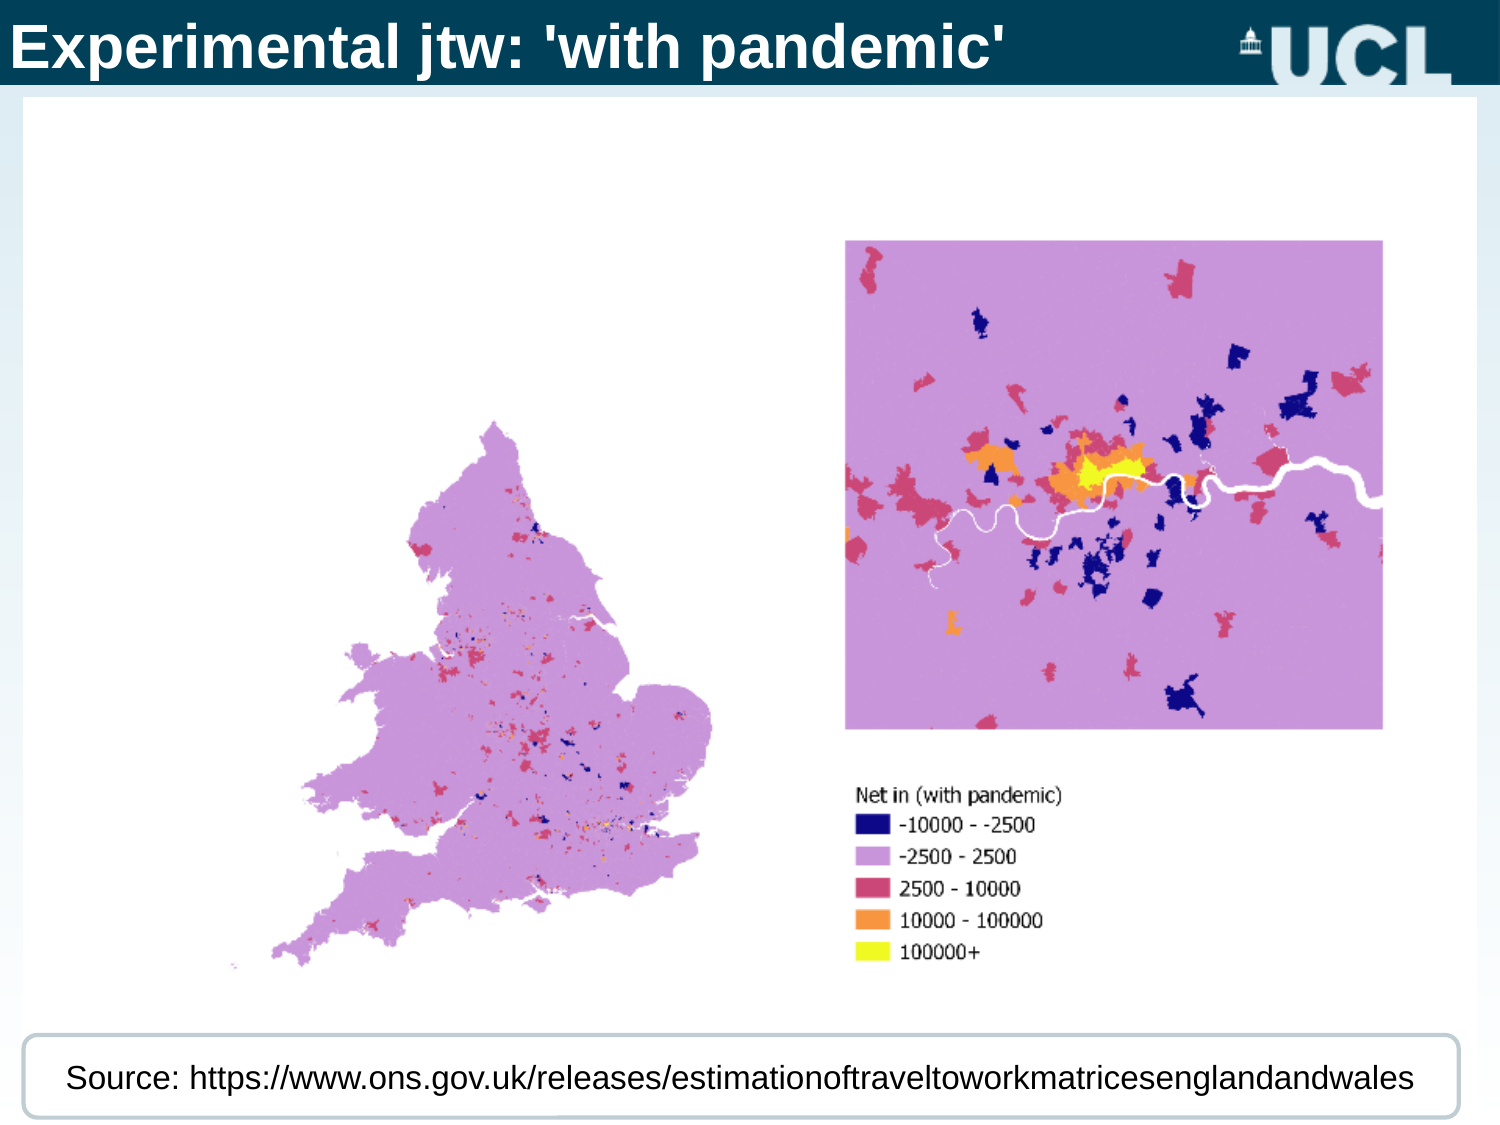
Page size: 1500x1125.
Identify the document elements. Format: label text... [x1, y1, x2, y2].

picture [23, 97, 1477, 1125]
title Experimental jtw: 'with pandemic' [0, 0, 1388, 212]
picture [1388, 31, 1398, 46]
picture [1406, 26, 1453, 85]
picture [1388, 69, 1398, 85]
